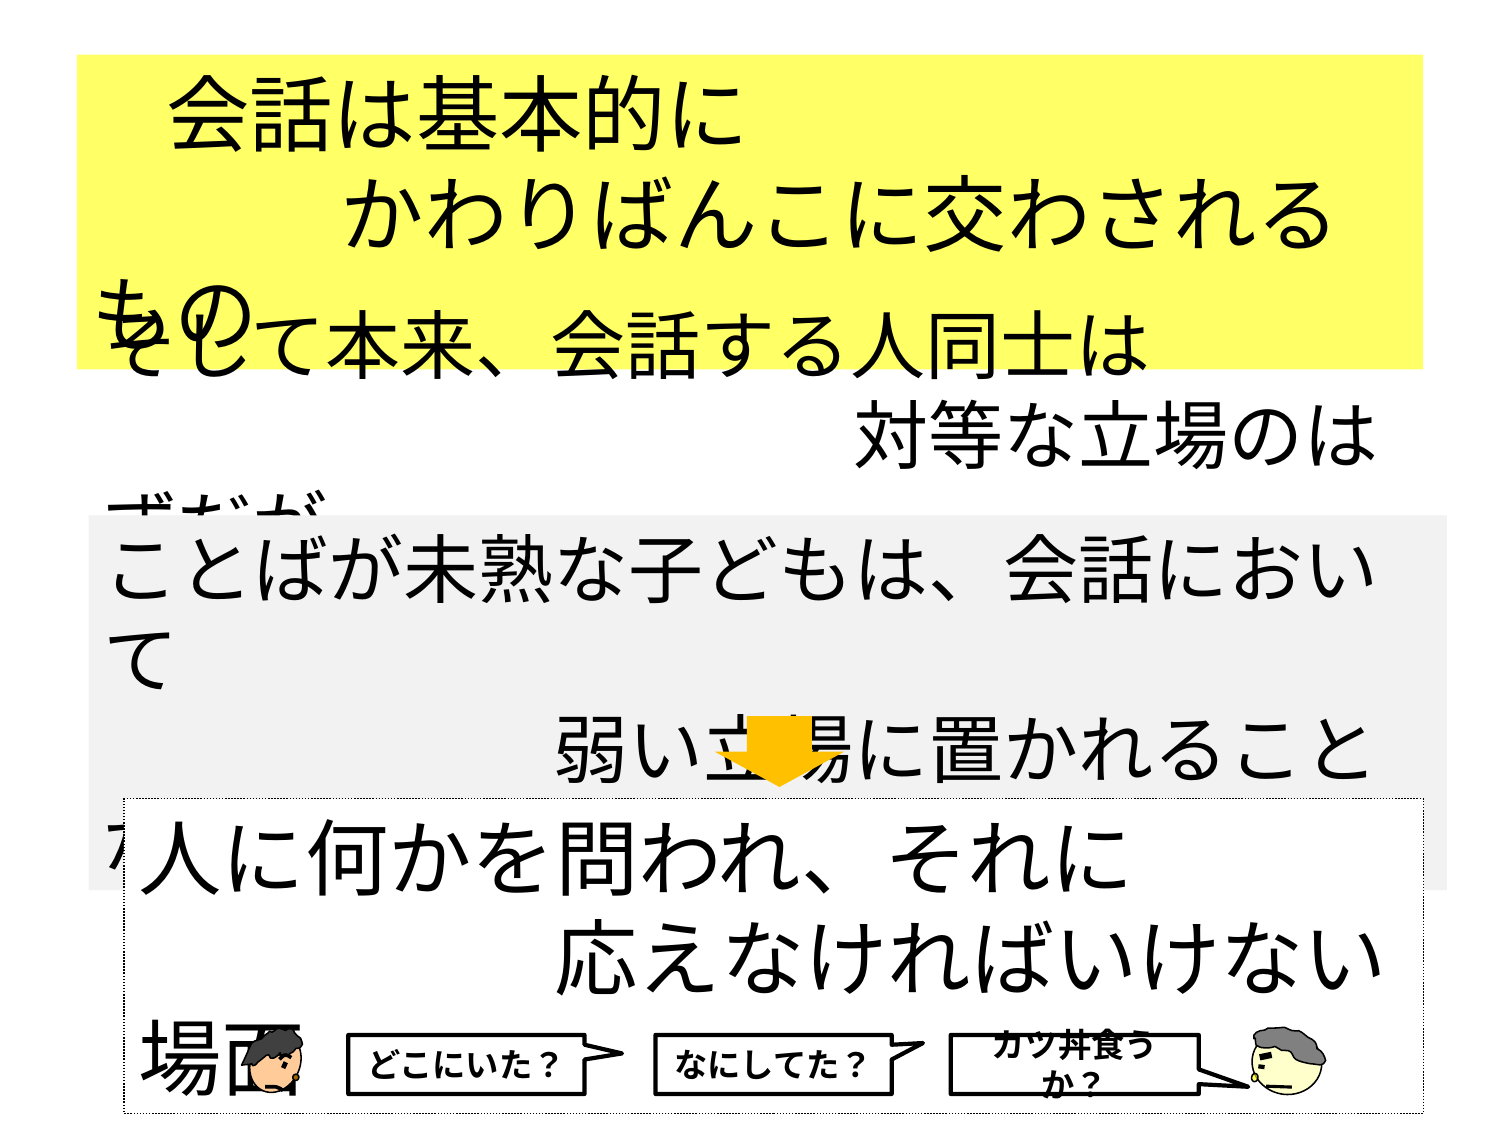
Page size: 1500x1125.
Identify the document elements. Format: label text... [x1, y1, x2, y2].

text_box 会話は基本的に かわりばんこに交わされるもの [76, 54, 1424, 370]
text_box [1250, 1027, 1326, 1095]
text_box [712, 714, 847, 789]
text_box そして本来、会話する人同士は 対等な立場のはずだが [88, 290, 1424, 515]
text_box ことばが未熟な子どもは、会話において 弱い立場に置かれることが多い [88, 515, 1447, 891]
text_box どこにいた？ [346, 1032, 625, 1097]
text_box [243, 1023, 305, 1093]
text_box カツ丼食うか？ [948, 1032, 1245, 1097]
text_box 人に何かを問われ、それに 応えなければいけない場面 [123, 798, 1424, 1114]
text_box なにしてた？ [653, 1032, 925, 1097]
